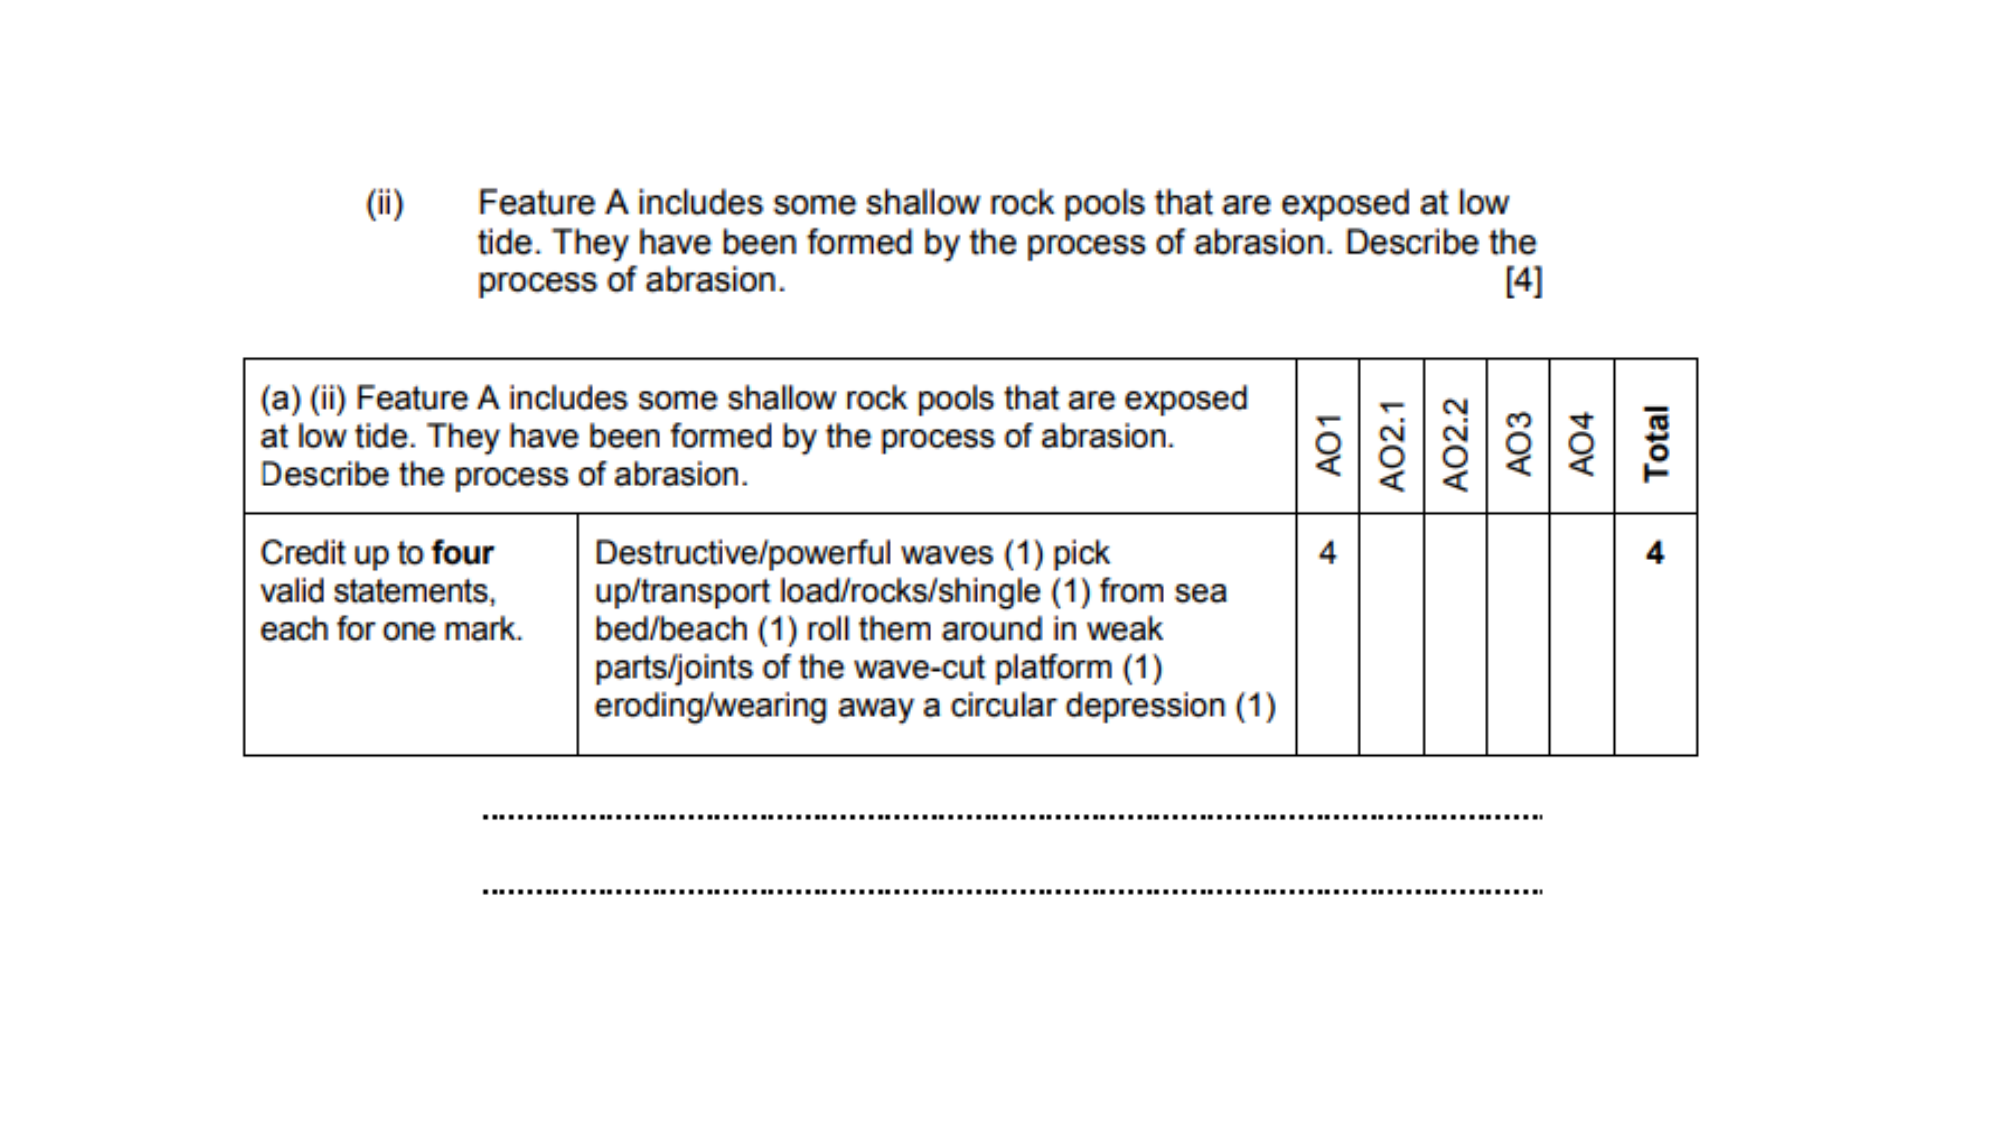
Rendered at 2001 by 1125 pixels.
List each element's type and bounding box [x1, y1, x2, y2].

picture [237, 168, 1708, 944]
